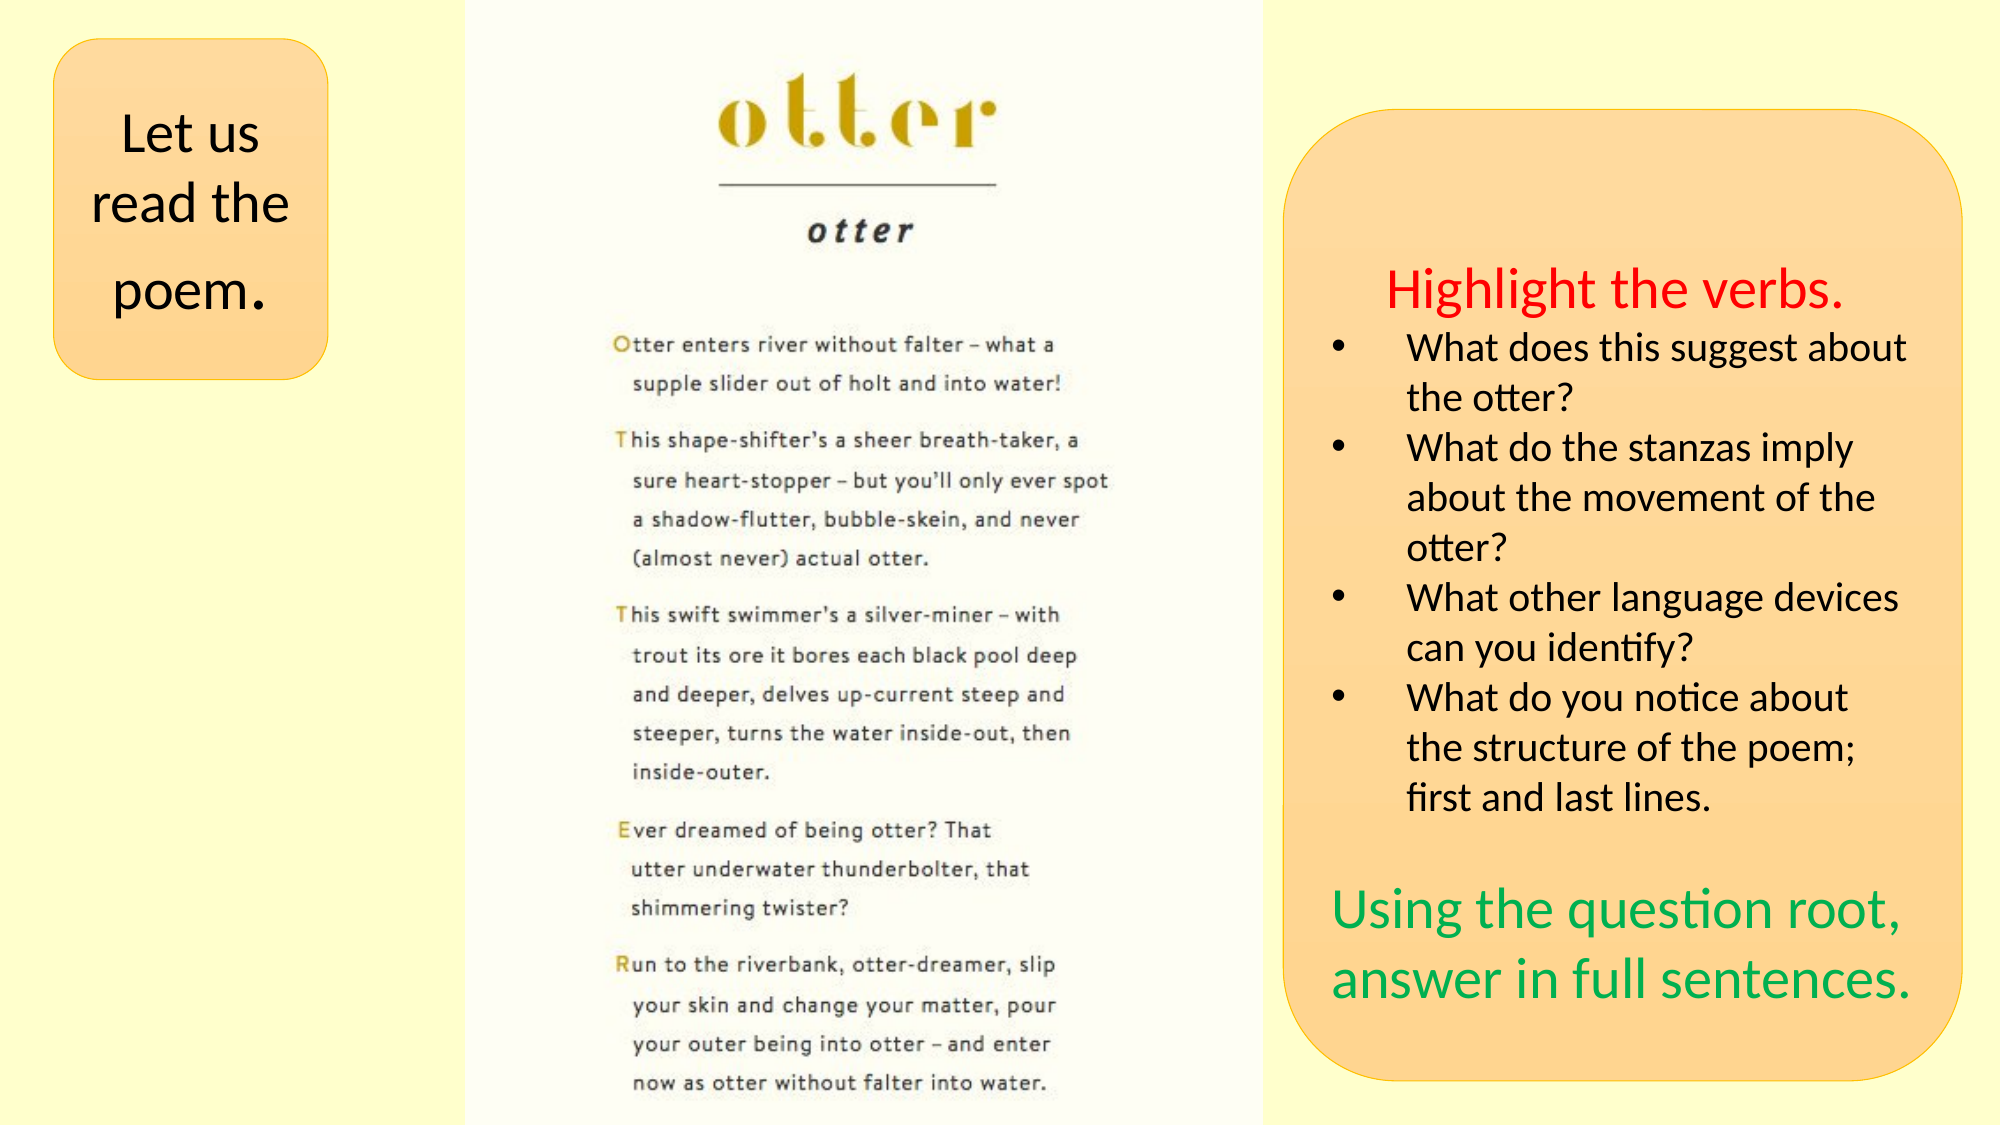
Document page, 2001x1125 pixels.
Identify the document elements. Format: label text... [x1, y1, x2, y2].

picture [464, 0, 1263, 1125]
text_box Highlight the verbs. What does this suggest about the otter? What do the stanzas imply about the movement of the otter? What other language devices can you identify? What do you notice about the structure of the poem; first and last lines. Using the question root, answer in full sentences. [1282, 108, 1963, 1082]
text_box Let us read the poem. [53, 38, 329, 381]
